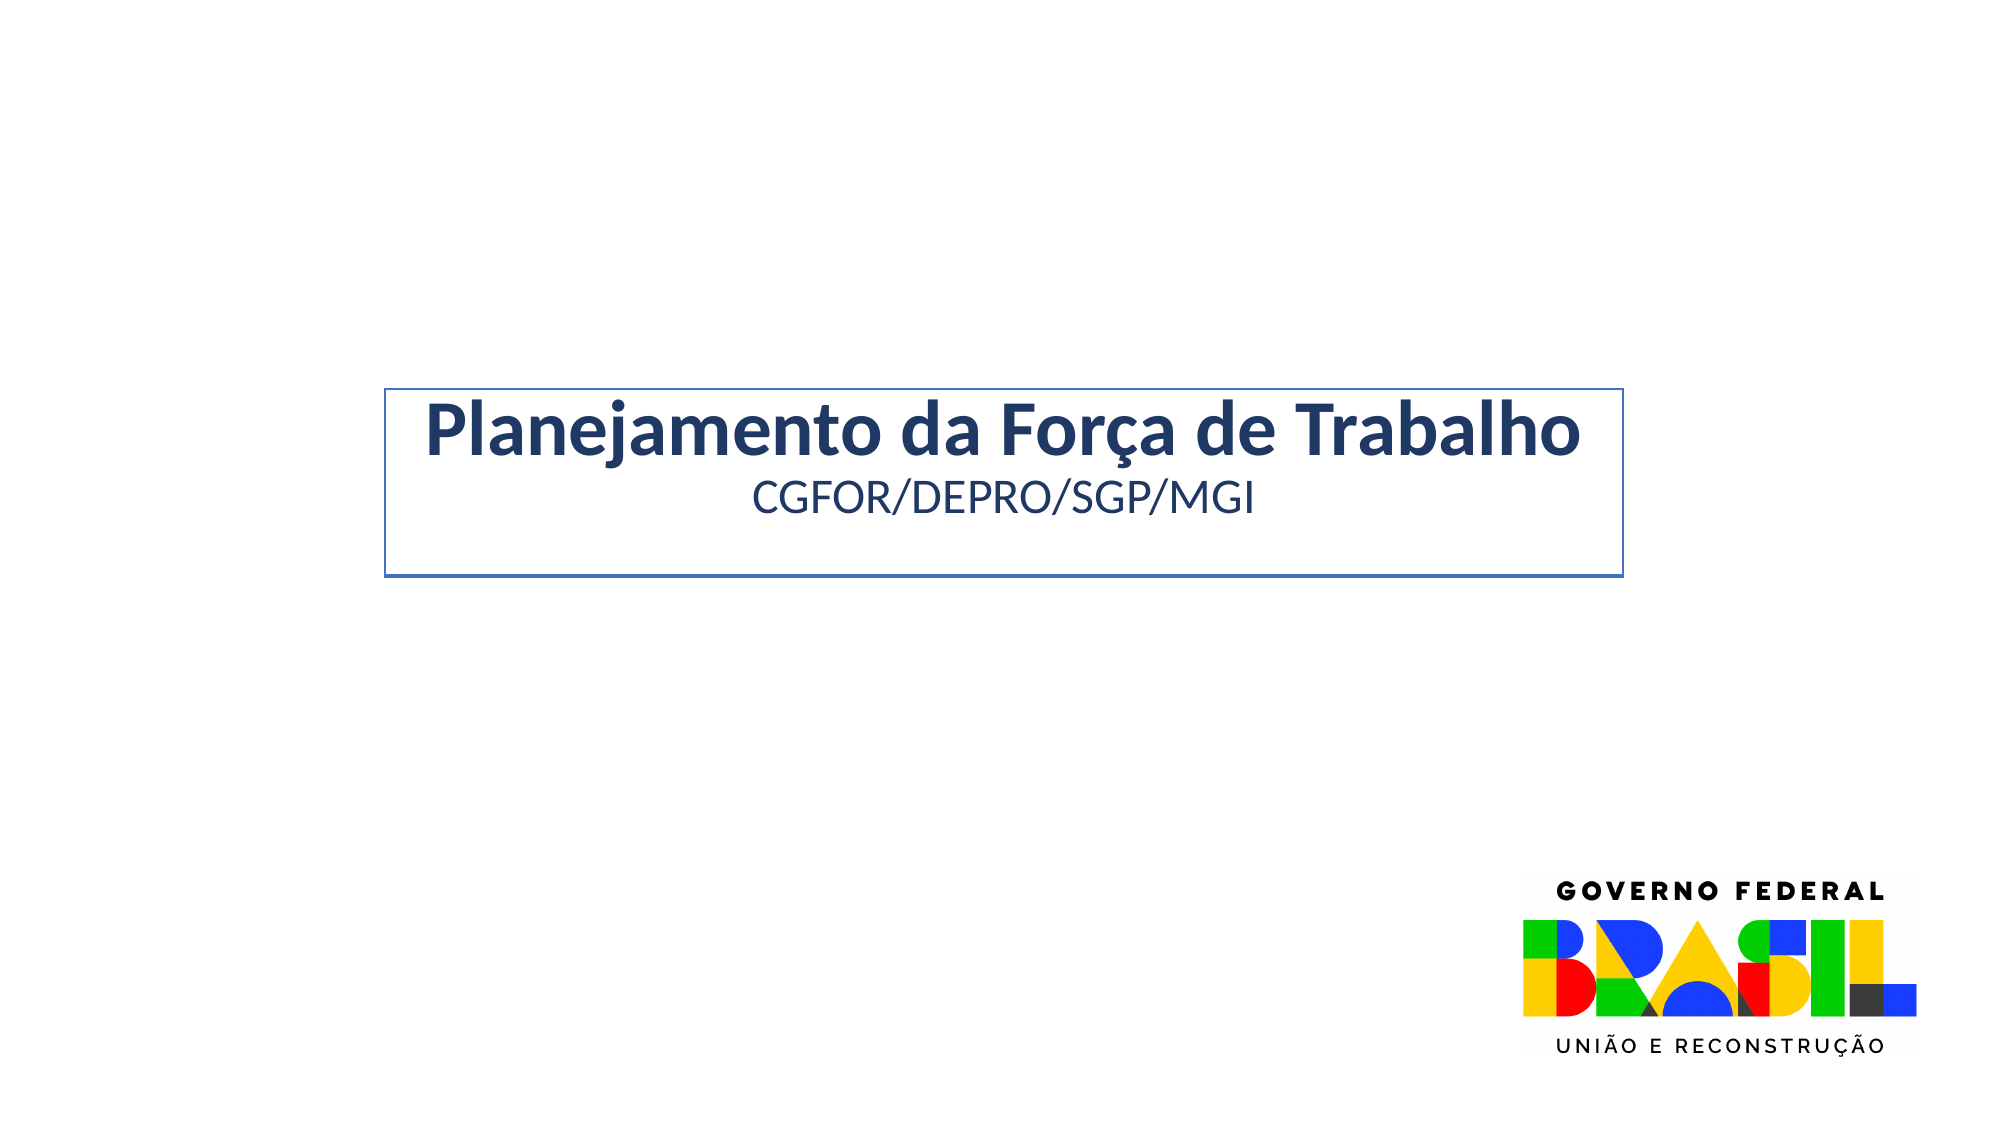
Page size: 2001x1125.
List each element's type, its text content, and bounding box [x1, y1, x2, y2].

picture [1521, 874, 1918, 1057]
table_header Planejamento da Força de Trabalho CGFOR/DEPRO/SGP/MGI [386, 390, 1622, 574]
